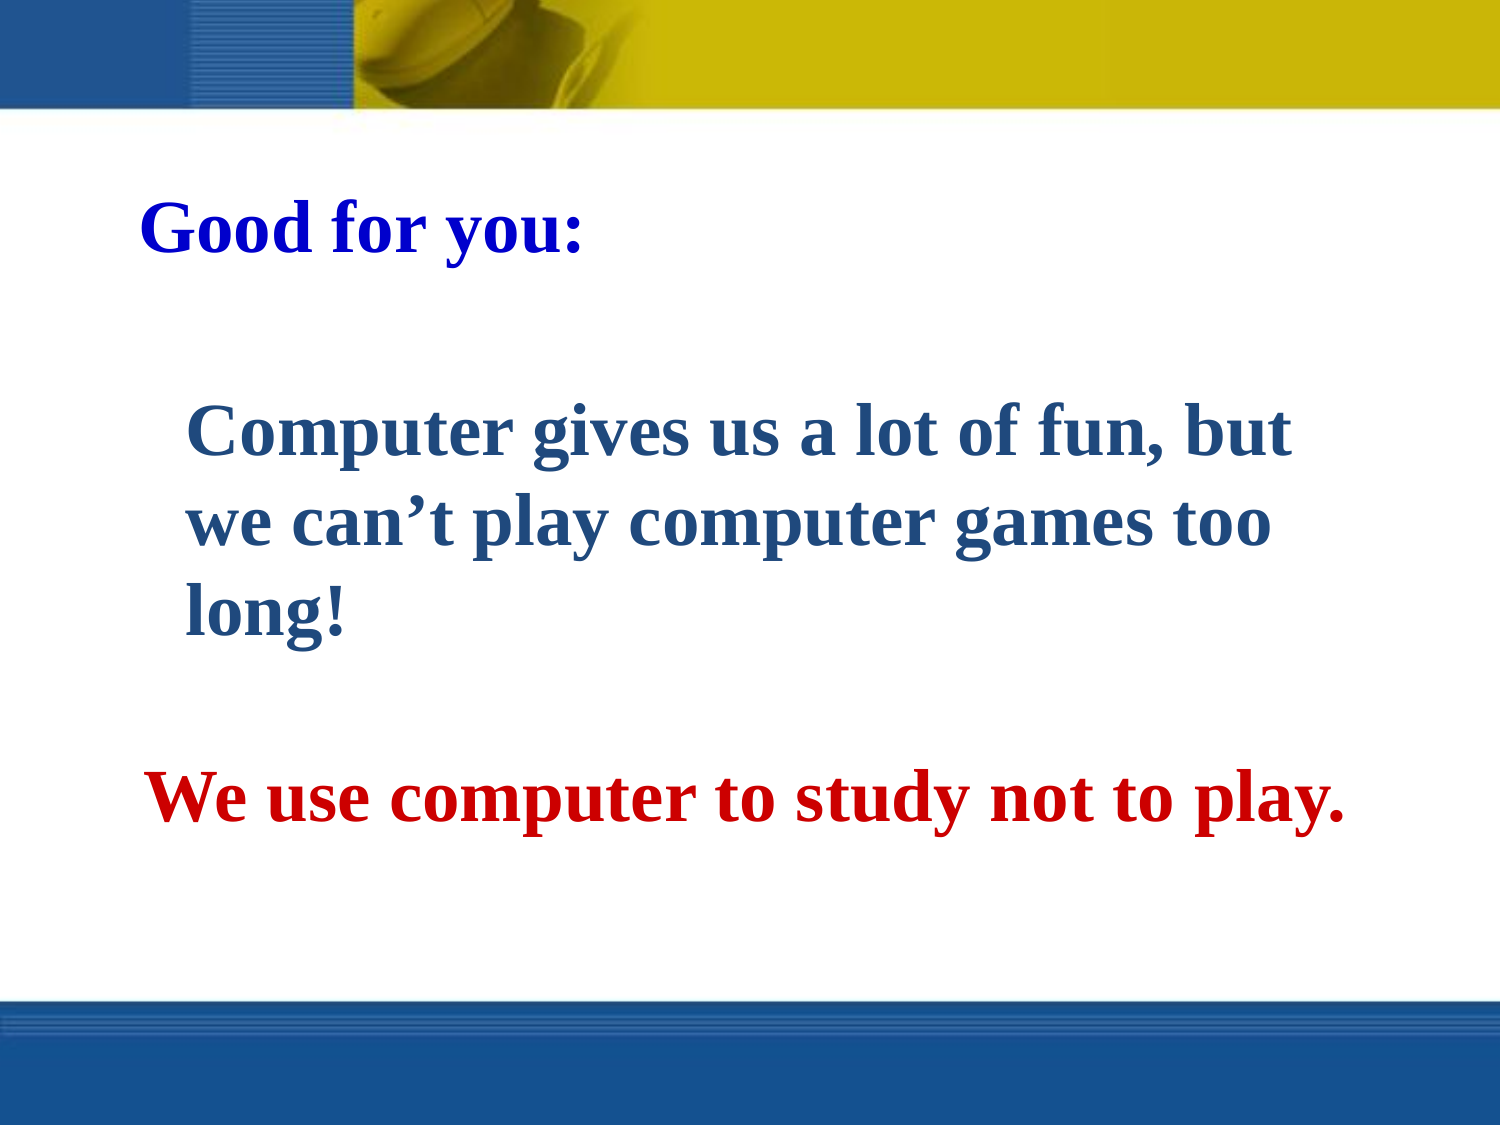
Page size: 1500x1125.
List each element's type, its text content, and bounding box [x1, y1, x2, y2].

text_box We use computer to study not to play. [128, 739, 1362, 845]
text_box Good for you: [123, 170, 602, 276]
picture [0, 0, 1500, 1125]
text_box Computer gives us a lot of fun, but we can’t play computer games too long! [171, 373, 1322, 659]
